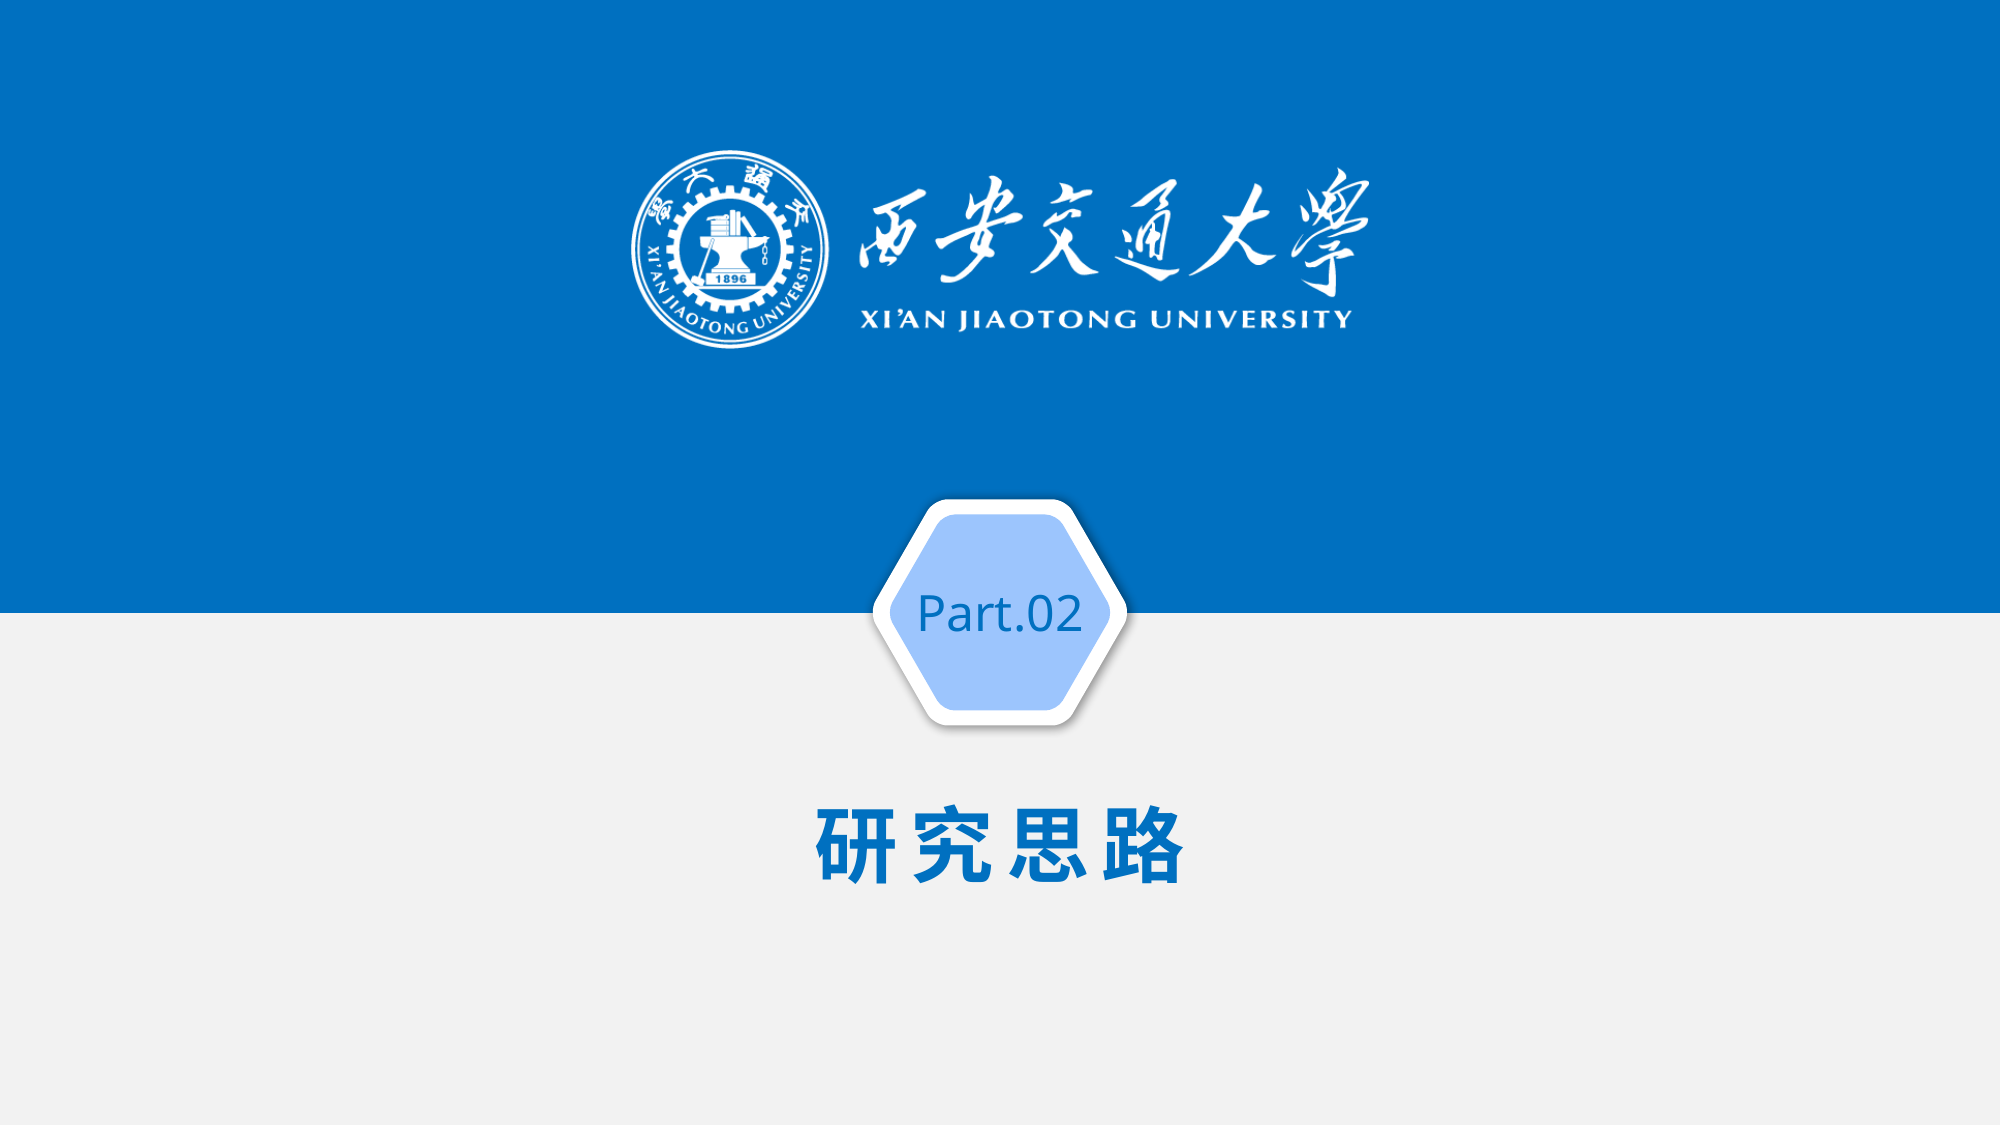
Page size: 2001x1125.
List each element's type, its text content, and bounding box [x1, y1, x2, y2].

text_box 研究思路 [545, 785, 1455, 901]
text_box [872, 499, 1127, 726]
text_box [0, 0, 2000, 614]
picture [631, 150, 1369, 349]
